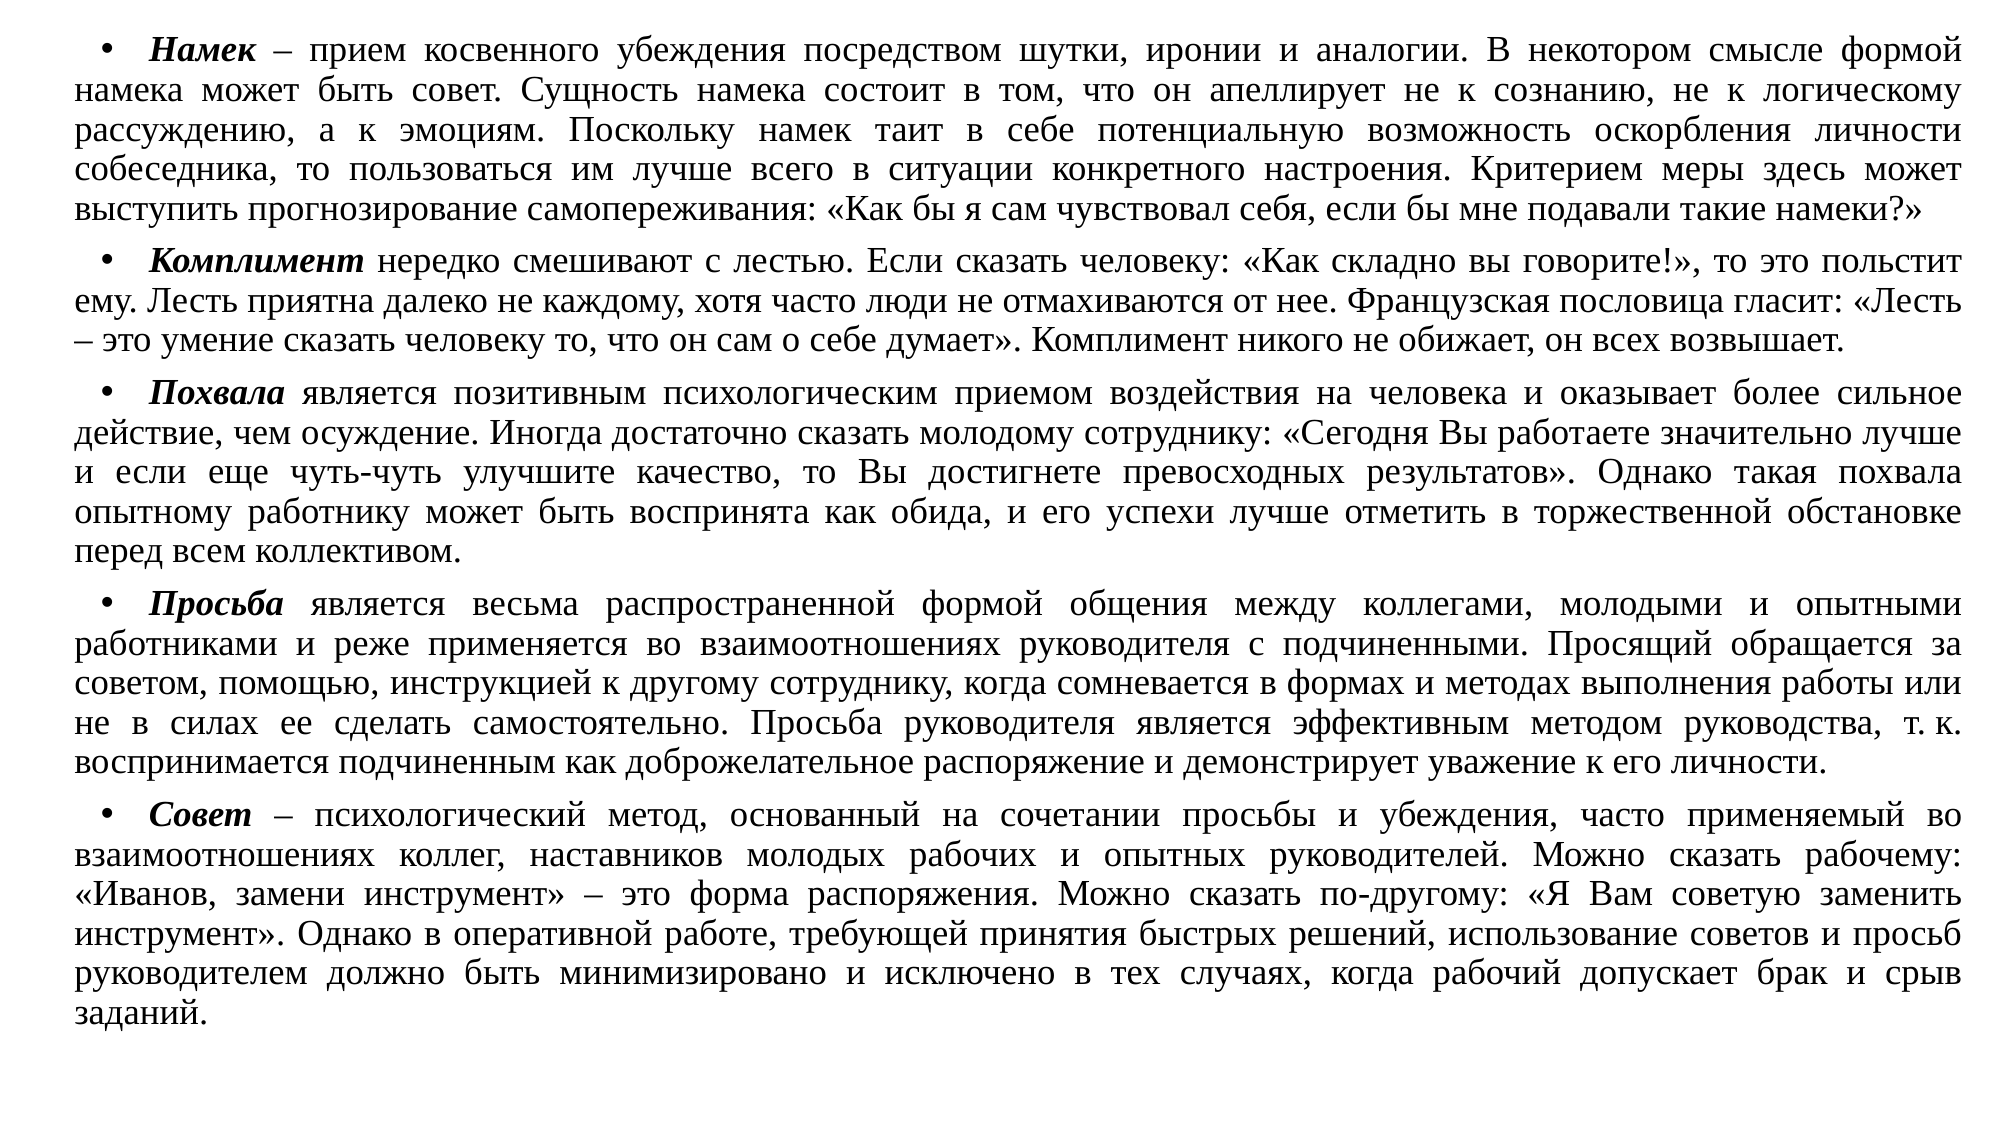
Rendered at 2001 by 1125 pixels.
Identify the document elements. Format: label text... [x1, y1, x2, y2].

list Намек – прием косвенного убеждения посредством шутки, иронии и аналогии. В некотором смысле формой намека может быть совет. Сущность намека состоит в том, что он апеллирует не к сознанию, не к логическому рассуждению, а к эмоциям. Поскольку намек таит в себе потенциальную возможность оскорбления личности собеседника, то пользоваться им лучше всего в ситуации конкретного настроения. Критерием меры здесь может выступить прогнозирование самопереживания: «Как бы я сам чувствовал себя, если бы мне подавали такие намеки?» Комплимент нередко смешивают с лестью. Если сказать человеку: «Как складно вы говорите!», то это польстит ему. Лесть приятна далеко не каждому, хотя часто люди не отмахиваются от нее. Французская пословица гласит: «Лесть – это умение сказать человеку то, что он сам о себе думает». Комплимент никого не обижает, он всех возвышает. Похвала является позитивным психологическим приемом воздействия на человека и оказывает более сильное действие, чем осуждение. Иногда достаточно сказать молодому сотруднику: «Сегодня Вы работаете значительно лучше и если еще чуть-чуть улучшите качество, то Вы достигнете превосходных результатов». Однако такая похвала опытному работнику может быть воспринята как обида, и его успехи лучше отметить в торжественной обстановке перед всем коллективом. Просьба является весьма распространенной формой общения между коллегами, молодыми и опытными работниками и реже применяется во взаимоотношениях руководителя с подчиненными. Просящий обращается за советом, помощью, инструкцией к другому сотруднику, когда сомневается в формах и методах выполнения работы или не в силах ее сделать самостоятельно. Просьба руководителя является эффективным методом руководства, т. к. воспринимается подчиненным как доброжелательное распоряжение и демонстрирует уважение к его личности. Совет – психологический метод, основанный на сочетании просьбы и убеждения, часто применяемый во взаимоотношениях коллег, наставников молодых рабочих и опытных руководителей. Можно сказать рабочему: «Иванов, замени инструмент» – это форма распоряжения. Можно сказать по-другому: «Я Вам советую заменить инструмент». Однако в оперативной работе, требующей принятия быстрых решений, использование советов и просьб руководителем должно быть минимизировано и исключено в тех случаях, когда рабочий допускает брак и срыв заданий. [25, 22, 1979, 1114]
